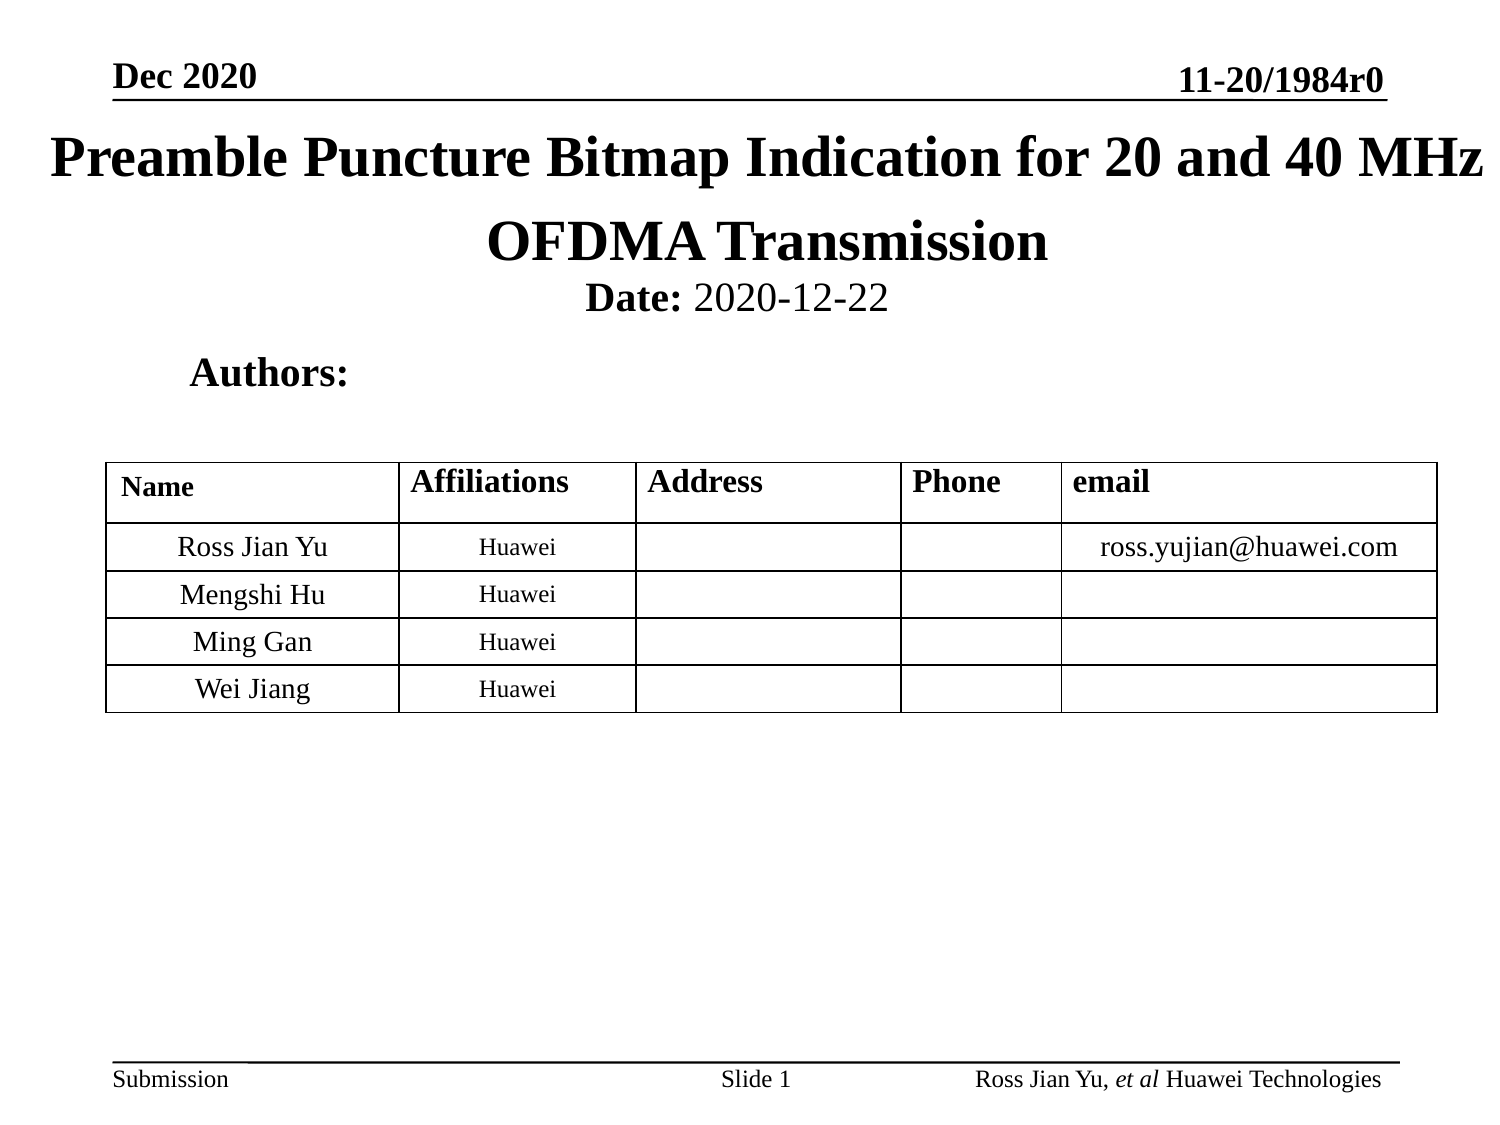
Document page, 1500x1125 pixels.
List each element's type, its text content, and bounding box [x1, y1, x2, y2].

table_cell Wei Jiang [107, 666, 398, 712]
table_cell [902, 666, 1061, 712]
table_cell [637, 666, 900, 712]
table_cell Ross Jian Yu [107, 524, 398, 570]
table_cell Huawei [400, 619, 635, 664]
title Preamble Puncture Bitmap Indication for 20 and 40 MHz OFDMA Transmission [27, 124, 1500, 251]
table_cell Huawei [400, 524, 635, 570]
table_header Address [637, 463, 900, 522]
table_cell Ming Gan [107, 619, 398, 664]
slide_number Slide 1 [712, 1061, 800, 1093]
table_header Name [107, 463, 398, 522]
table_cell Mengshi Hu [107, 572, 398, 617]
table_cell [902, 572, 1061, 617]
table_cell [637, 619, 900, 664]
table_cell [1062, 619, 1436, 664]
table_cell [637, 572, 900, 617]
table_cell [902, 619, 1061, 664]
table_header Affiliations [400, 463, 635, 522]
table_cell [637, 524, 900, 570]
table_cell Huawei [400, 572, 635, 617]
list Date: 2020-12-22 [99, 262, 1376, 326]
table_cell ross.yujian@huawei.com [1062, 524, 1436, 570]
table_header email [1062, 463, 1436, 522]
table_cell [1062, 666, 1436, 712]
table_header Phone [902, 463, 1061, 522]
table_cell [1062, 572, 1436, 617]
table_cell Huawei [400, 666, 635, 712]
table_cell [902, 524, 1061, 570]
text_box Authors: [174, 337, 412, 400]
